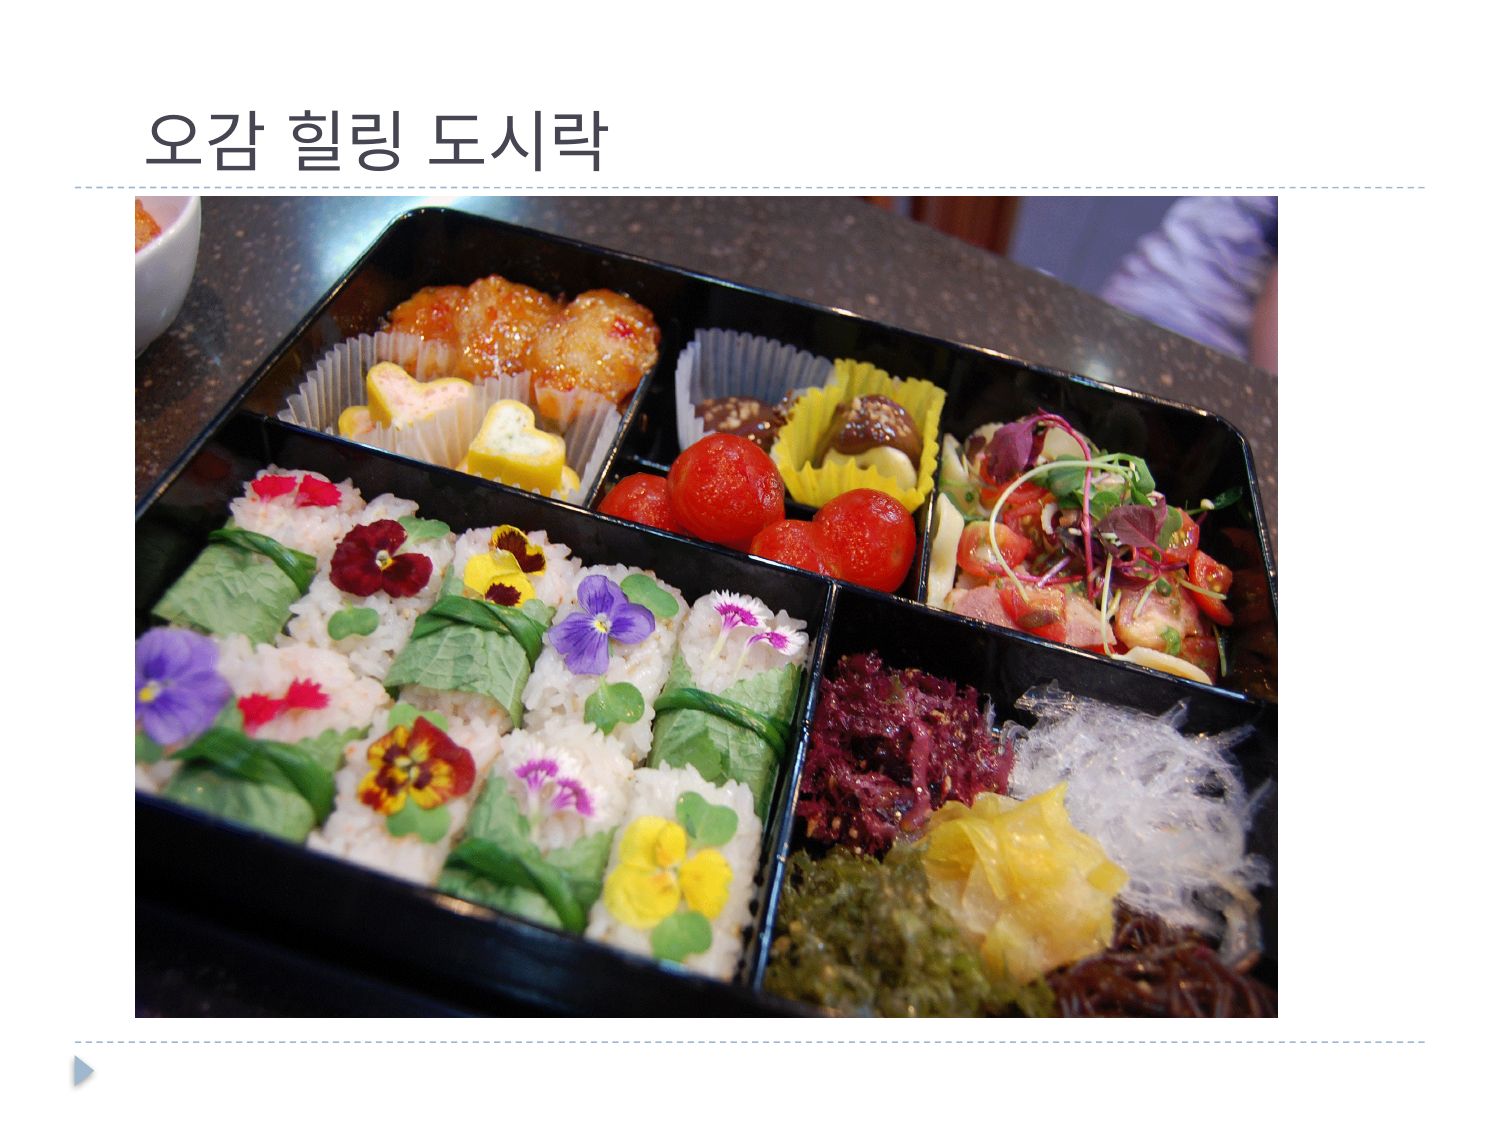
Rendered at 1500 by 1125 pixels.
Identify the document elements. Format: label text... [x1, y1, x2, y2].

title 오감 힐링 도시락 [128, 24, 1425, 188]
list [135, 195, 1279, 1018]
